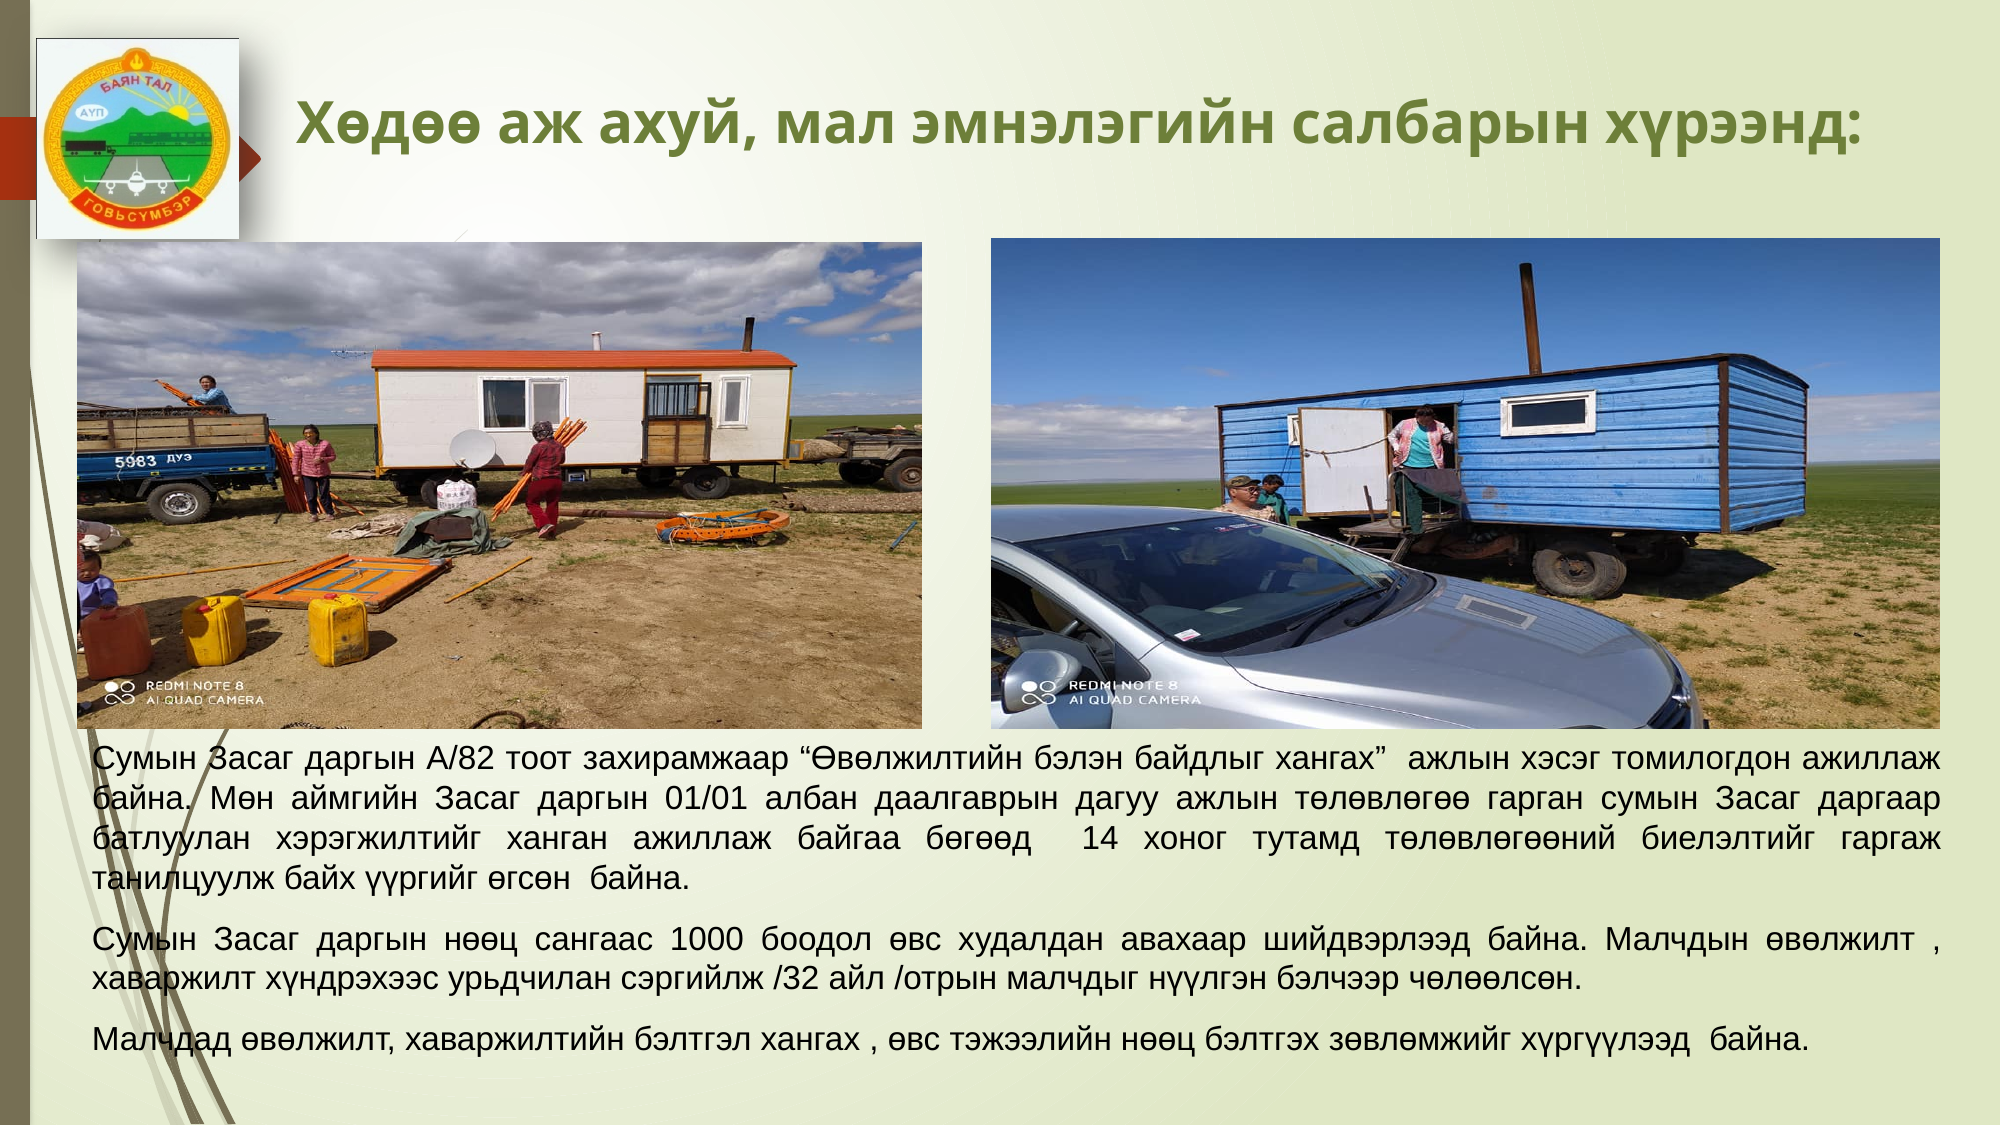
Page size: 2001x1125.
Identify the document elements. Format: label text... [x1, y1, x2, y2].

text_box Хөдөө аж ахуй, мал эмнэлэгийн салбарын хүрээнд: [282, 78, 1940, 163]
picture [991, 238, 1940, 730]
picture [76, 241, 922, 730]
text_box Сумын Засаг даргын А/82 тоот захирамжаар “Өвөлжилтийн бэлэн байдлыг хангах” ажлын хэсэг томилогдон ажиллаж байна. Мөн аймгийн Засаг даргын 01/01 албан даалгаврын дагуу ажлын төлөвлөгөө гарган сумын Засаг даргаар батлуулан хэрэгжилтийг ханган ажиллаж байгаа бөгөөд 14 хоног тутамд төлөвлөгөөний биелэлтийг гаргаж танилцуулж байх үүргийг өгсөн байна. Сумын Засаг даргын нөөц сангаас 1000 боодол өвс худалдан авахаар шийдвэрлээд байна. Малчдын өвөлжилт , хаваржилт хүндрэхээс урьдчилан сэргийлж /32 айл /отрын малчдыг нүүлгэн бэлчээр чөлөөлсөн. Малчдад өвөлжилт, хаваржилтийн бэлтгэл хангах , өвс тэжээлийн нөөц бэлтгэх зөвлөмжийг хүргүүлээд байна. [77, 728, 1959, 1065]
picture [35, 38, 239, 240]
